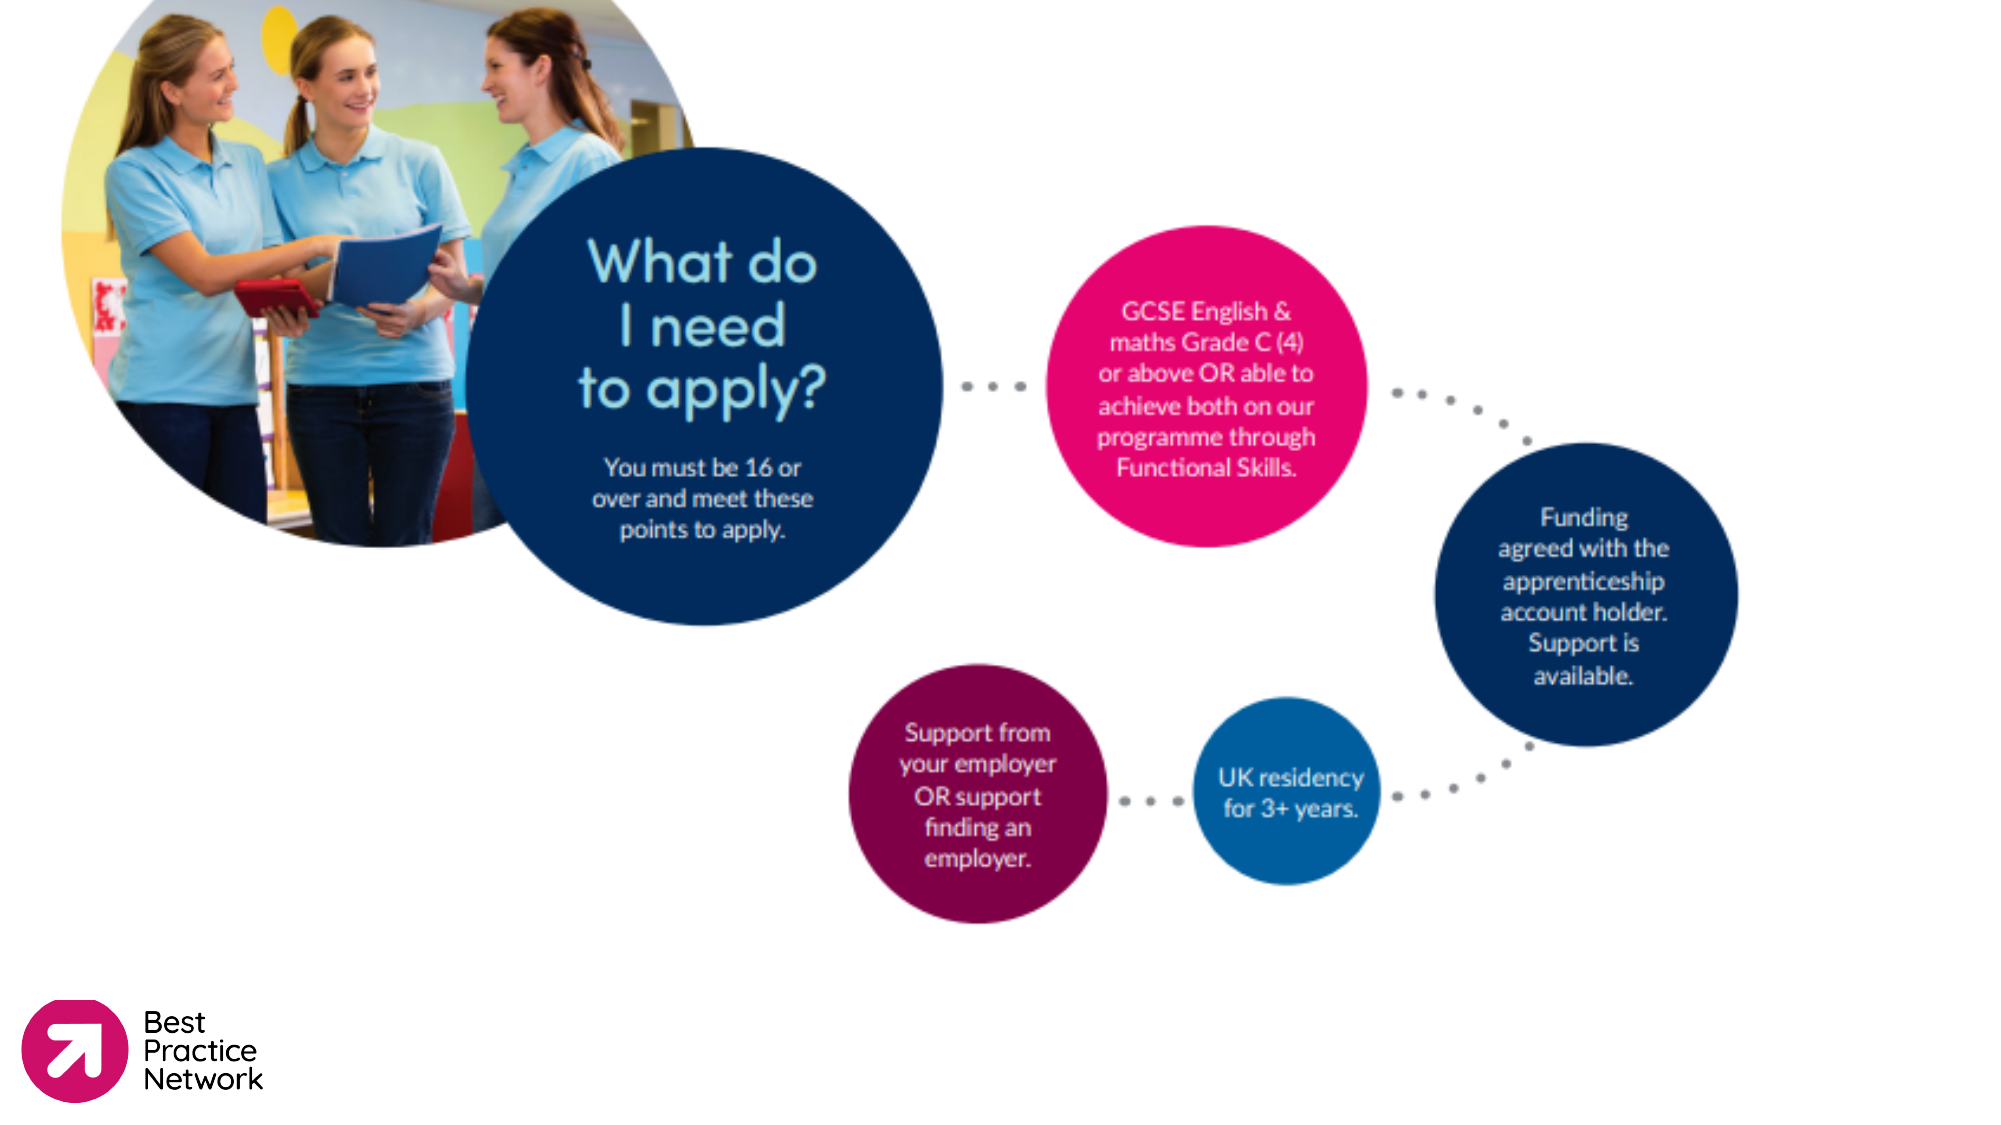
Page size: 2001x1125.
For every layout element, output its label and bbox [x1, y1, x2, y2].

list [22, 0, 1812, 1000]
picture [0, 974, 285, 1125]
